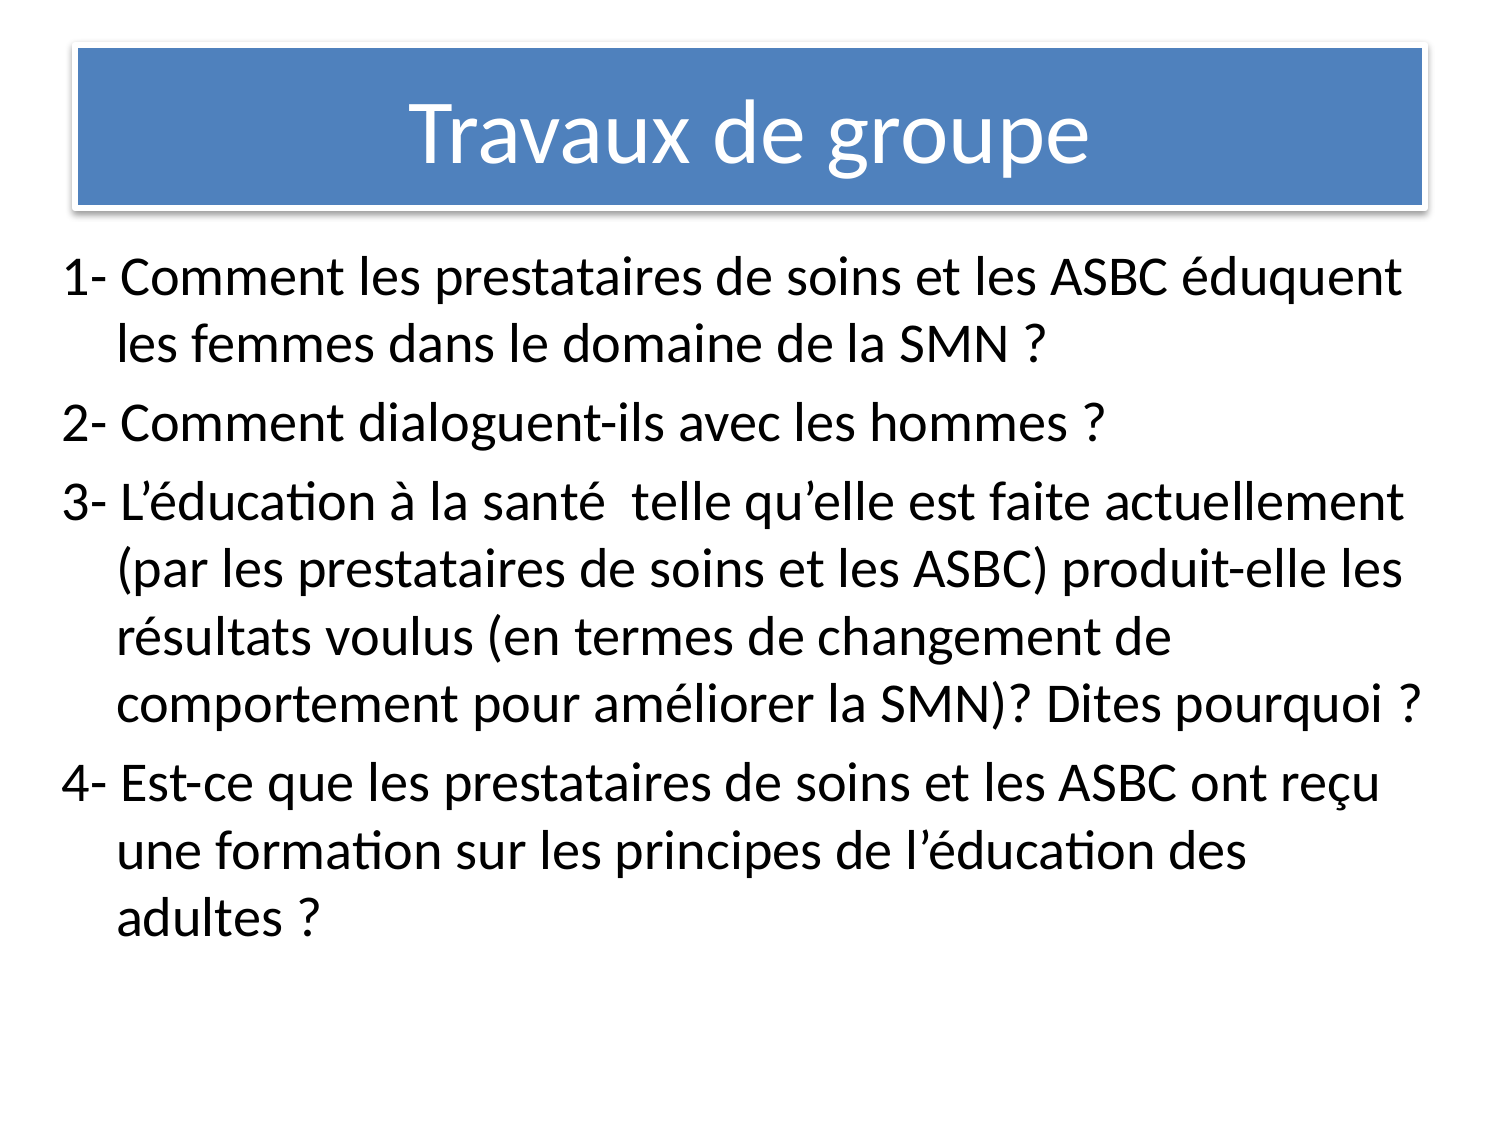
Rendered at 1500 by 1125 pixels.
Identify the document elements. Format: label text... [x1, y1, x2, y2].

list 1- Comment les prestataires de soins et les ASBC éduquent les femmes dans le domaine de la SMN ? 2- Comment dialoguent-ils avec les hommes ? 3- L’éducation à la santé telle qu’elle est faite actuellement (par les prestataires de soins et les ASBC) produit-elle les résultats voulus (en termes de changement de comportement pour améliorer la SMN)? Dites pourquoi ? 4- Est-ce que les prestataires de soins et les ASBC ont reçu une formation sur les principes de l’éducation des adultes ? [46, 231, 1454, 1005]
title Travaux de groupe [72, 42, 1428, 211]
